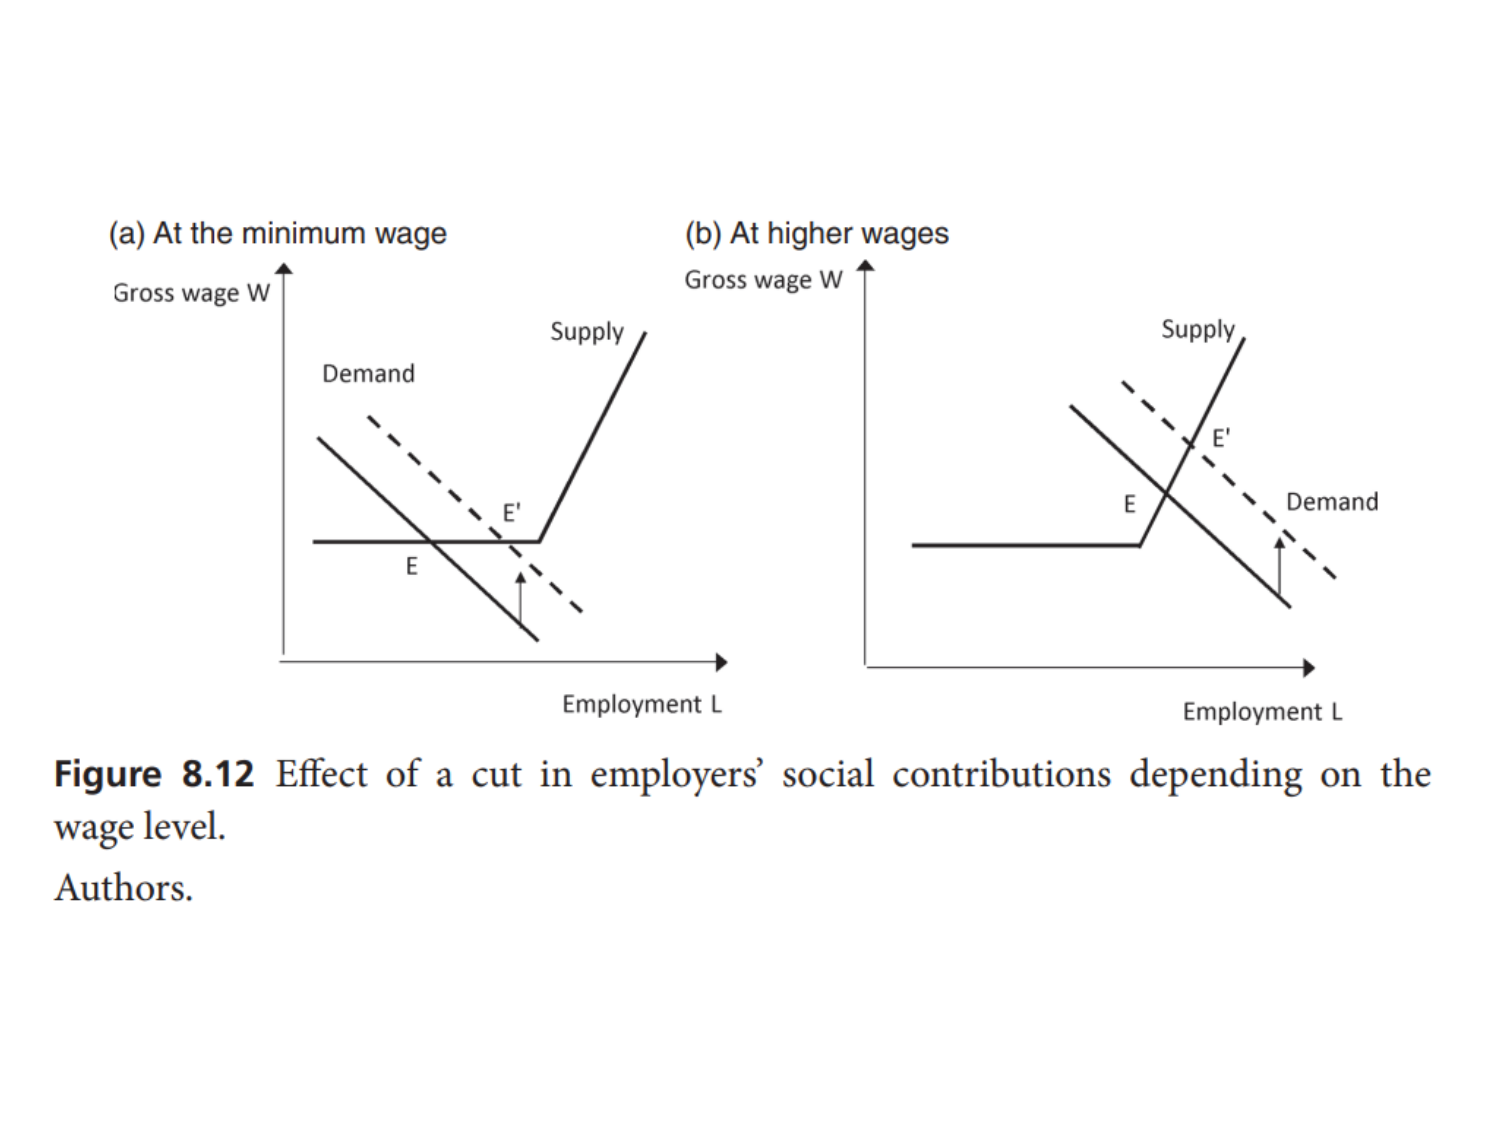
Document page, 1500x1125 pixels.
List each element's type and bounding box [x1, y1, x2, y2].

picture [14, 190, 1486, 934]
